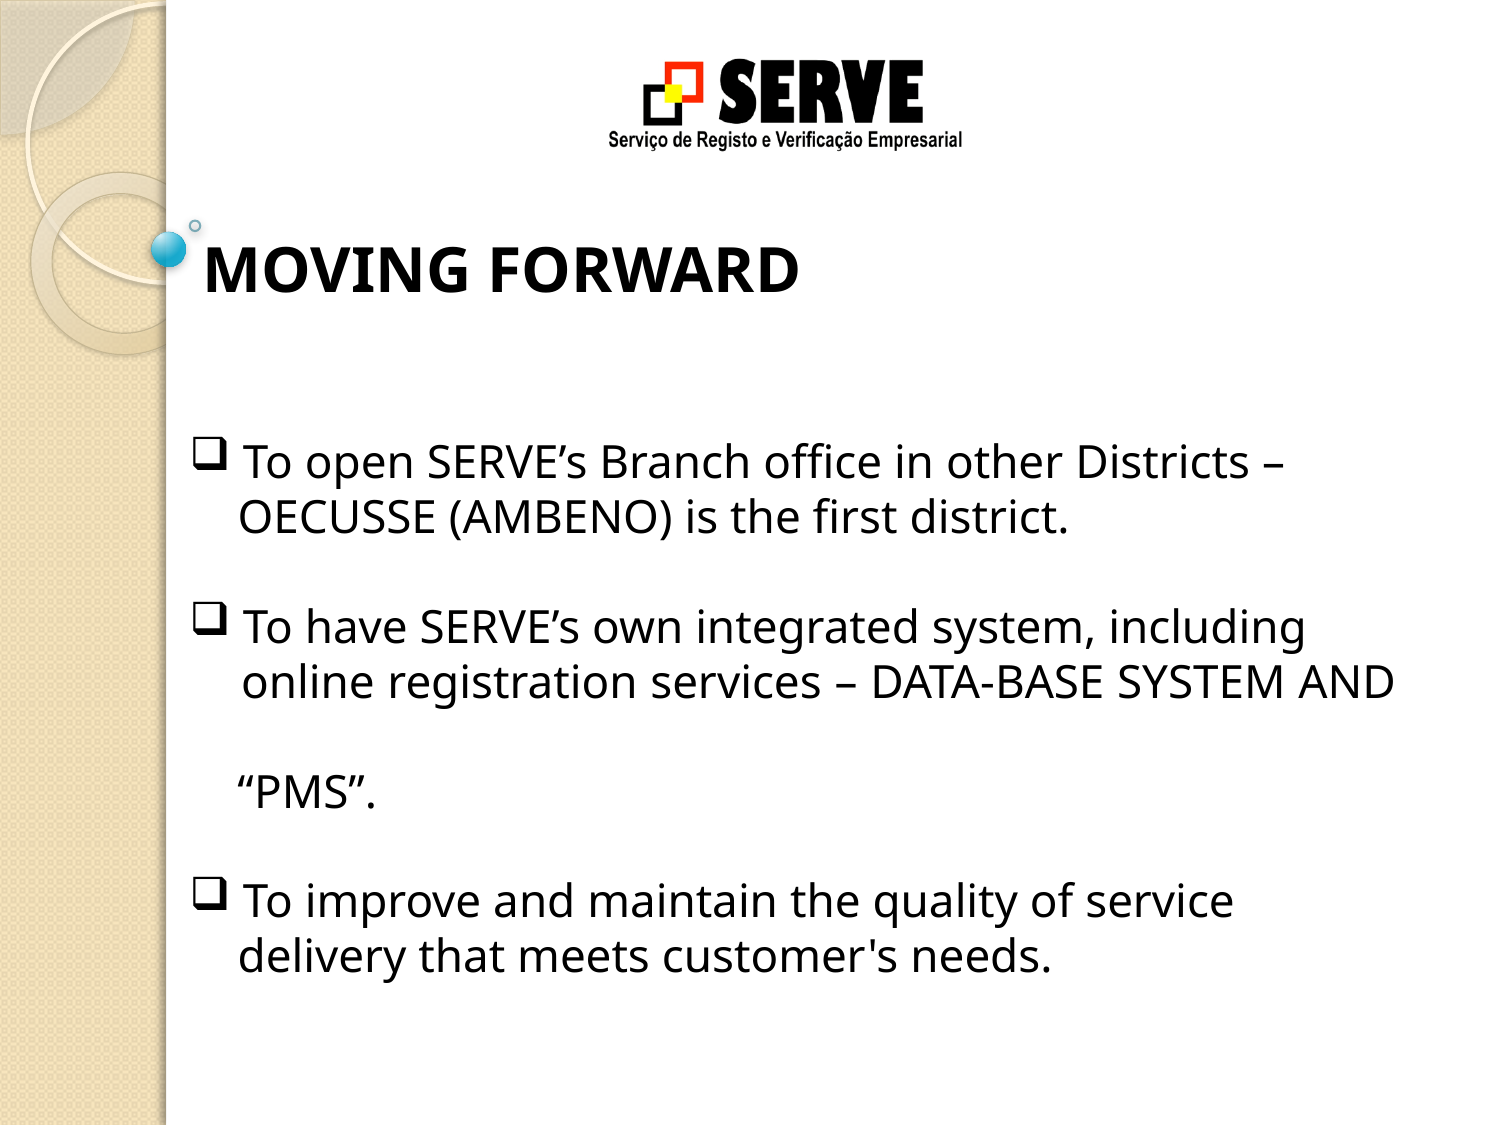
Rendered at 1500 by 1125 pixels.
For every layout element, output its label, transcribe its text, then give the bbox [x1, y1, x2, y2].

picture [574, 37, 1001, 163]
text_box To open SERVE’s Branch office in other Districts – OECUSSE (AMBENO) is the first district. To have SERVE’s own integrated system, including online registration services – DATA-BASE SYSTEM AND “PMS”. To improve and maintain the quality of service delivery that meets customer's needs. [174, 424, 1450, 990]
title MOVING FORWARD [187, 149, 1475, 313]
text_box [1112, 312, 1476, 1095]
